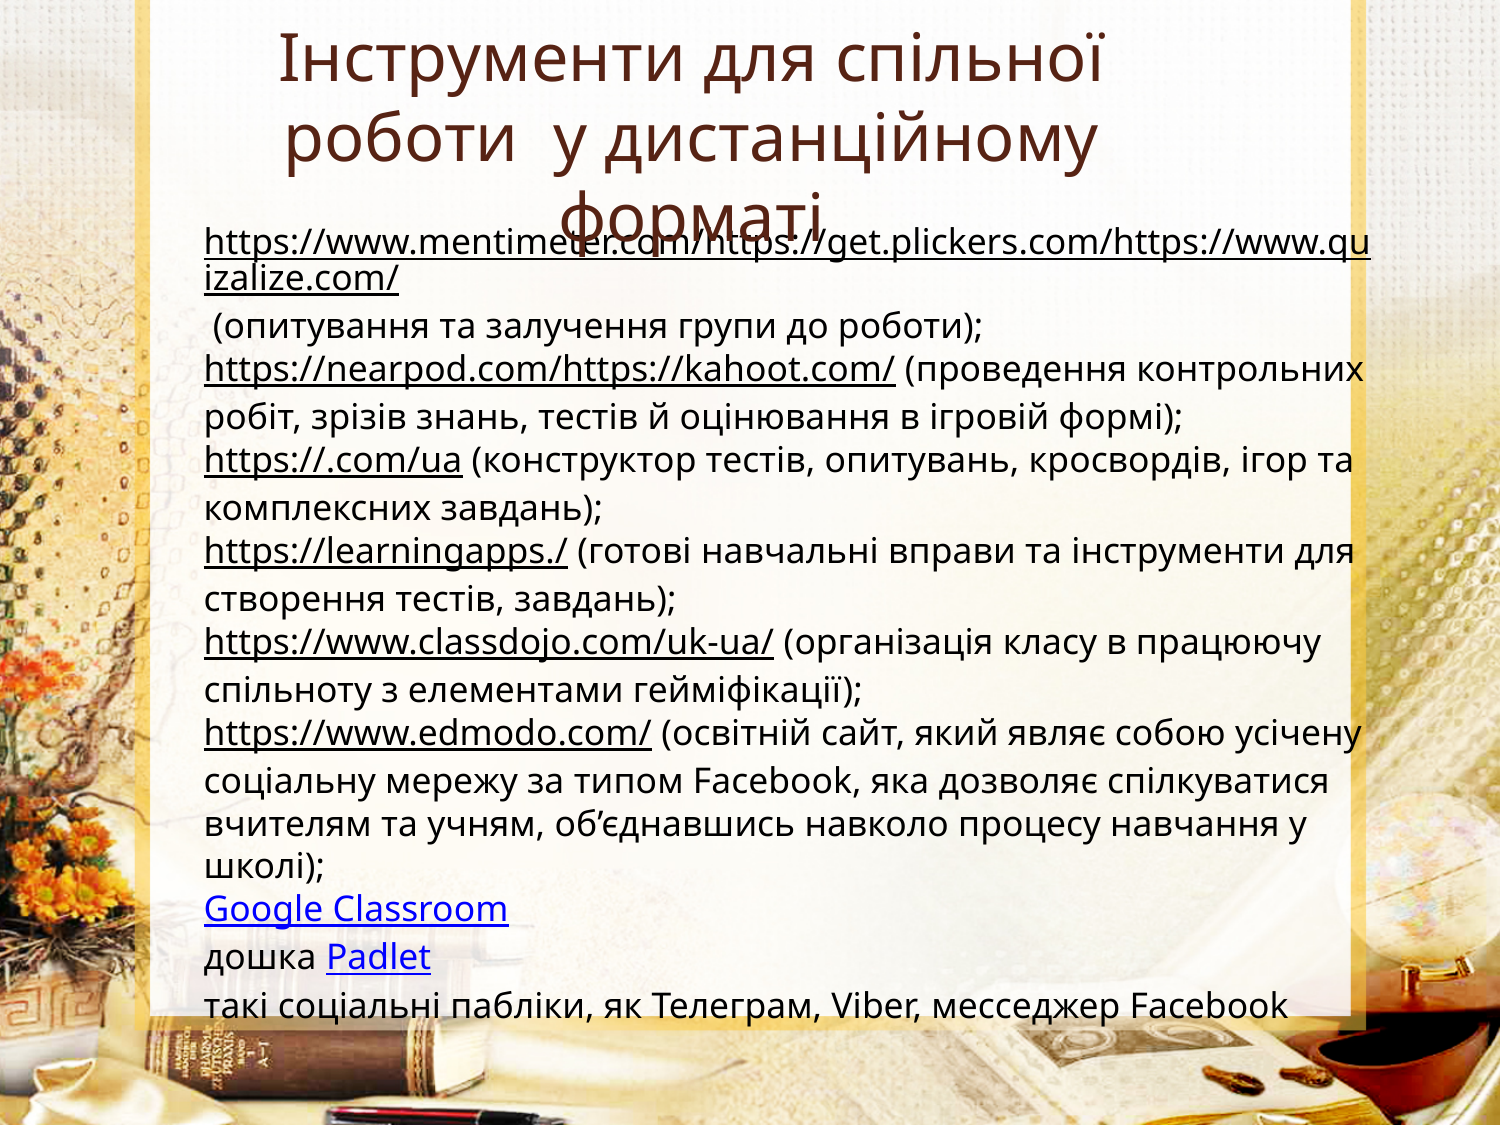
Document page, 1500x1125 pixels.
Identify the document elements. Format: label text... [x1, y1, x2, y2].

text_box https://www.mentimeter.com/https://get.plickers.com/https://www.quizalize.com/ (опитування та залучення групи до роботи); https://nearpod.com/https://kahoot.com/ (проведення контрольних робіт, зрізів знань, тестів й оцінювання в ігровій формі); https://.com/ua (конструктор тестів, опитувань, кросвордів, ігор та комплексних завдань); https://learningapps./ (готові навчальні вправи та інструменти для створення тестів, завдань); https://www.classdojo.com/uk-ua/ (організація класу в працюючу спільноту з елементами гейміфікації); https://www.edmodo.com/ (освітній сайт, який являє собою усічену соціальну мережу за типом Facebook, яка дозволяє спілкуватися вчителям та учням, об’єднавшись навколо процесу навчання у школі); Google Classroom дошка Padlet такі соціальні пабліки, як Телеграм, Viber, месседжер Facebook [188, 212, 1388, 1040]
text_box Інструменти для спільної роботи у дистанційному форматі [166, 7, 1217, 295]
picture [0, 0, 1500, 1125]
